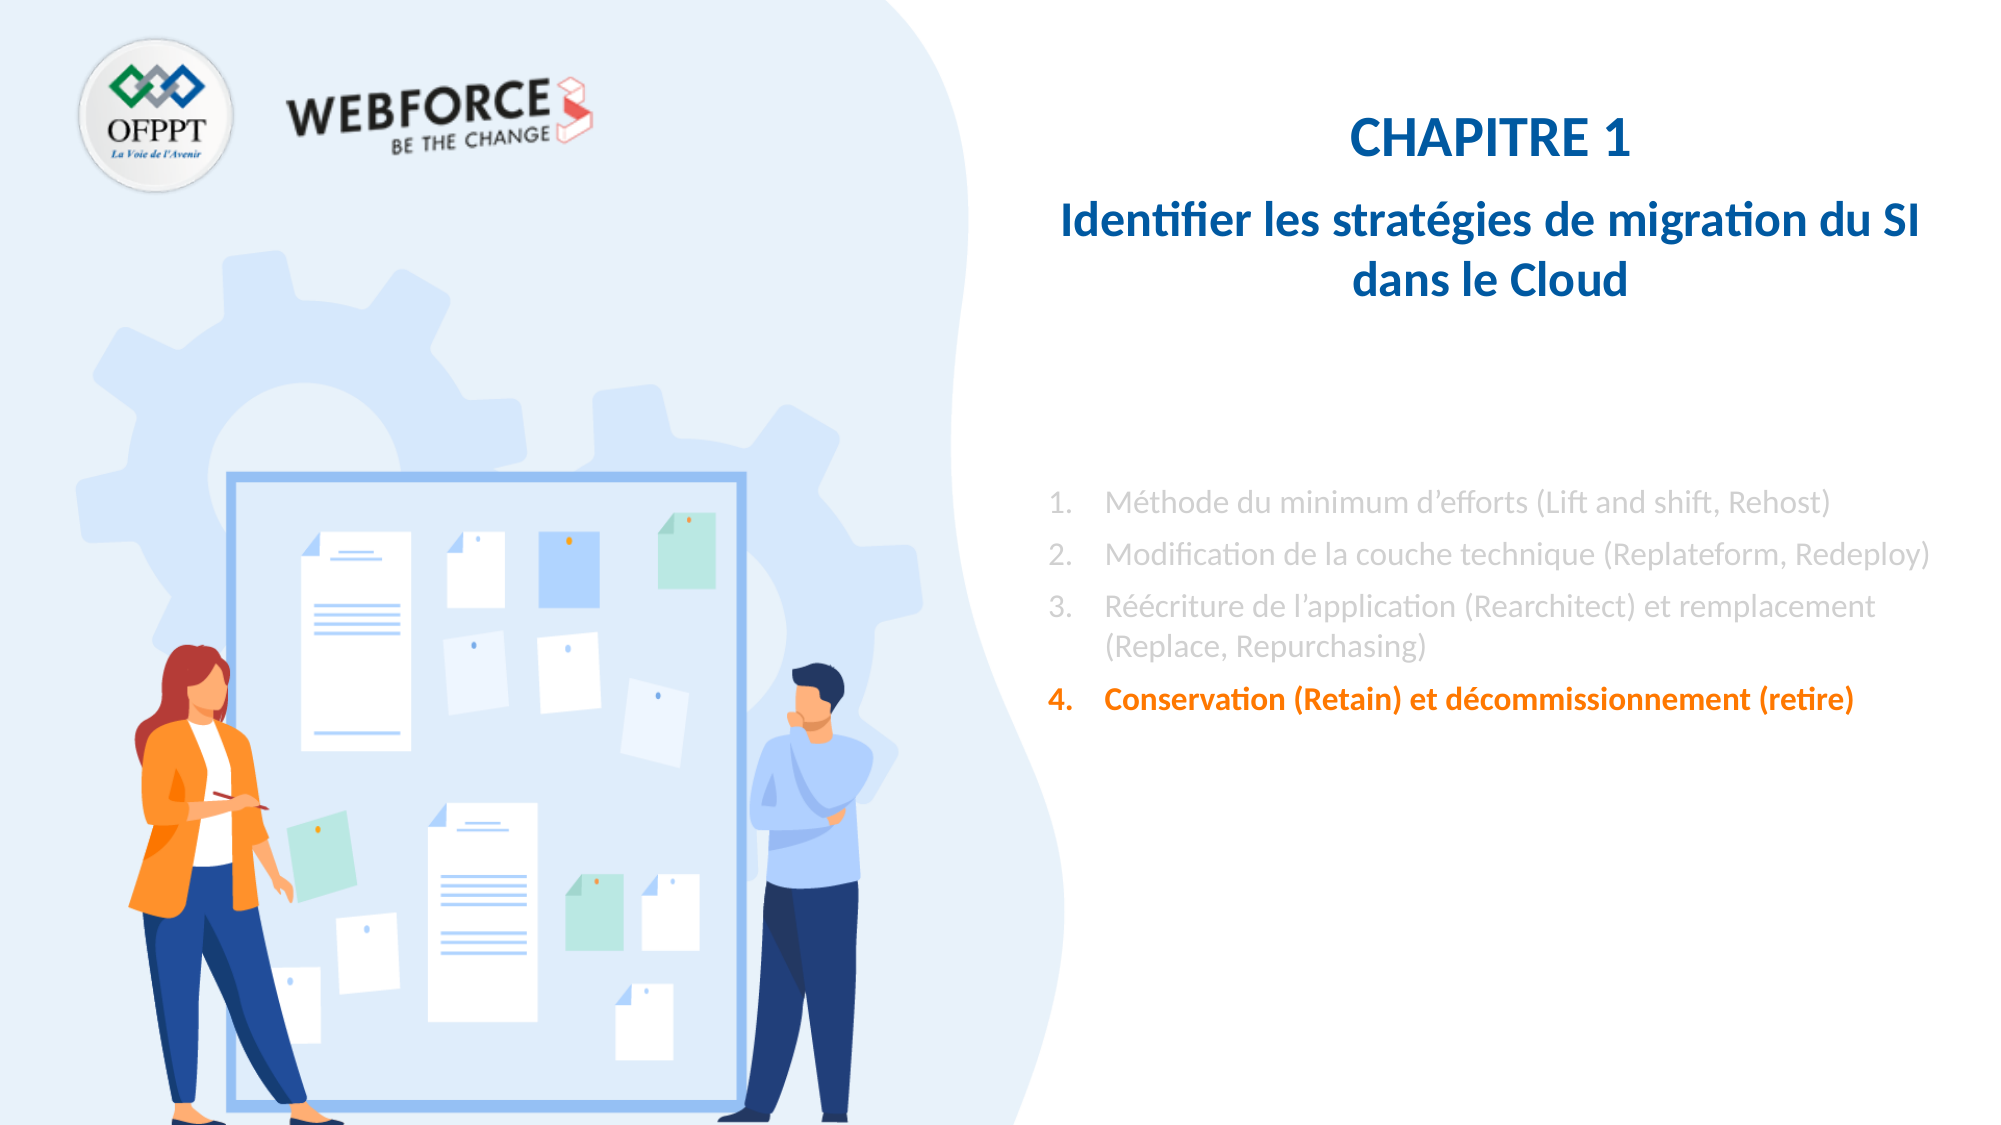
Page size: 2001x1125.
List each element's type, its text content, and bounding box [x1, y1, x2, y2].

list CHAPITRE 1 [1033, 88, 1949, 178]
picture [0, 0, 2000, 1125]
list Identifier les stratégies de migration du SI dans le Cloud [1033, 178, 1949, 327]
list Méthode du minimum d’efforts (Lift and shift, Rehost) Modification de la couche technique (Replateform, Redeploy) Réécriture de l’application (Rearchitect) et remplacement (Replace, Repurchasing) Conservation (Retain) et décommissionnement (retire) [1033, 472, 1949, 890]
